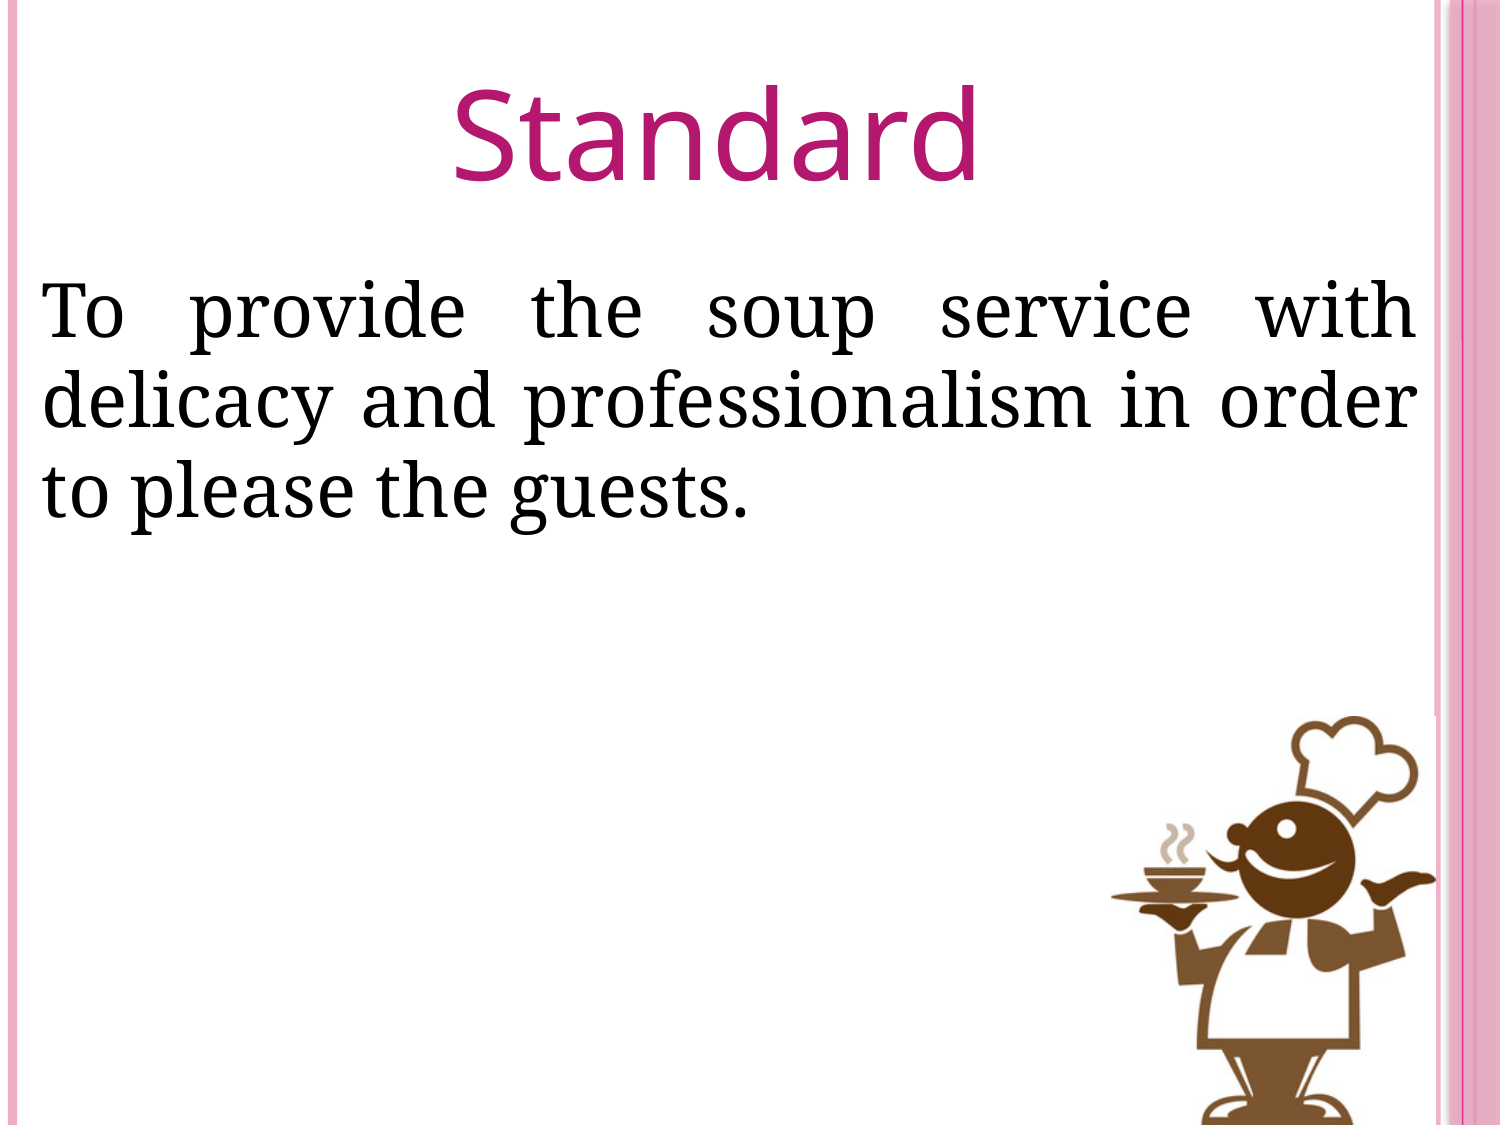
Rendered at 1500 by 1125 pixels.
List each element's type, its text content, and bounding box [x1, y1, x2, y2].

picture [1110, 715, 1436, 1125]
list To provide the soup service with delicacy and professionalism in order to please the guests. [27, 255, 1436, 896]
title Standard [0, 4, 1436, 213]
